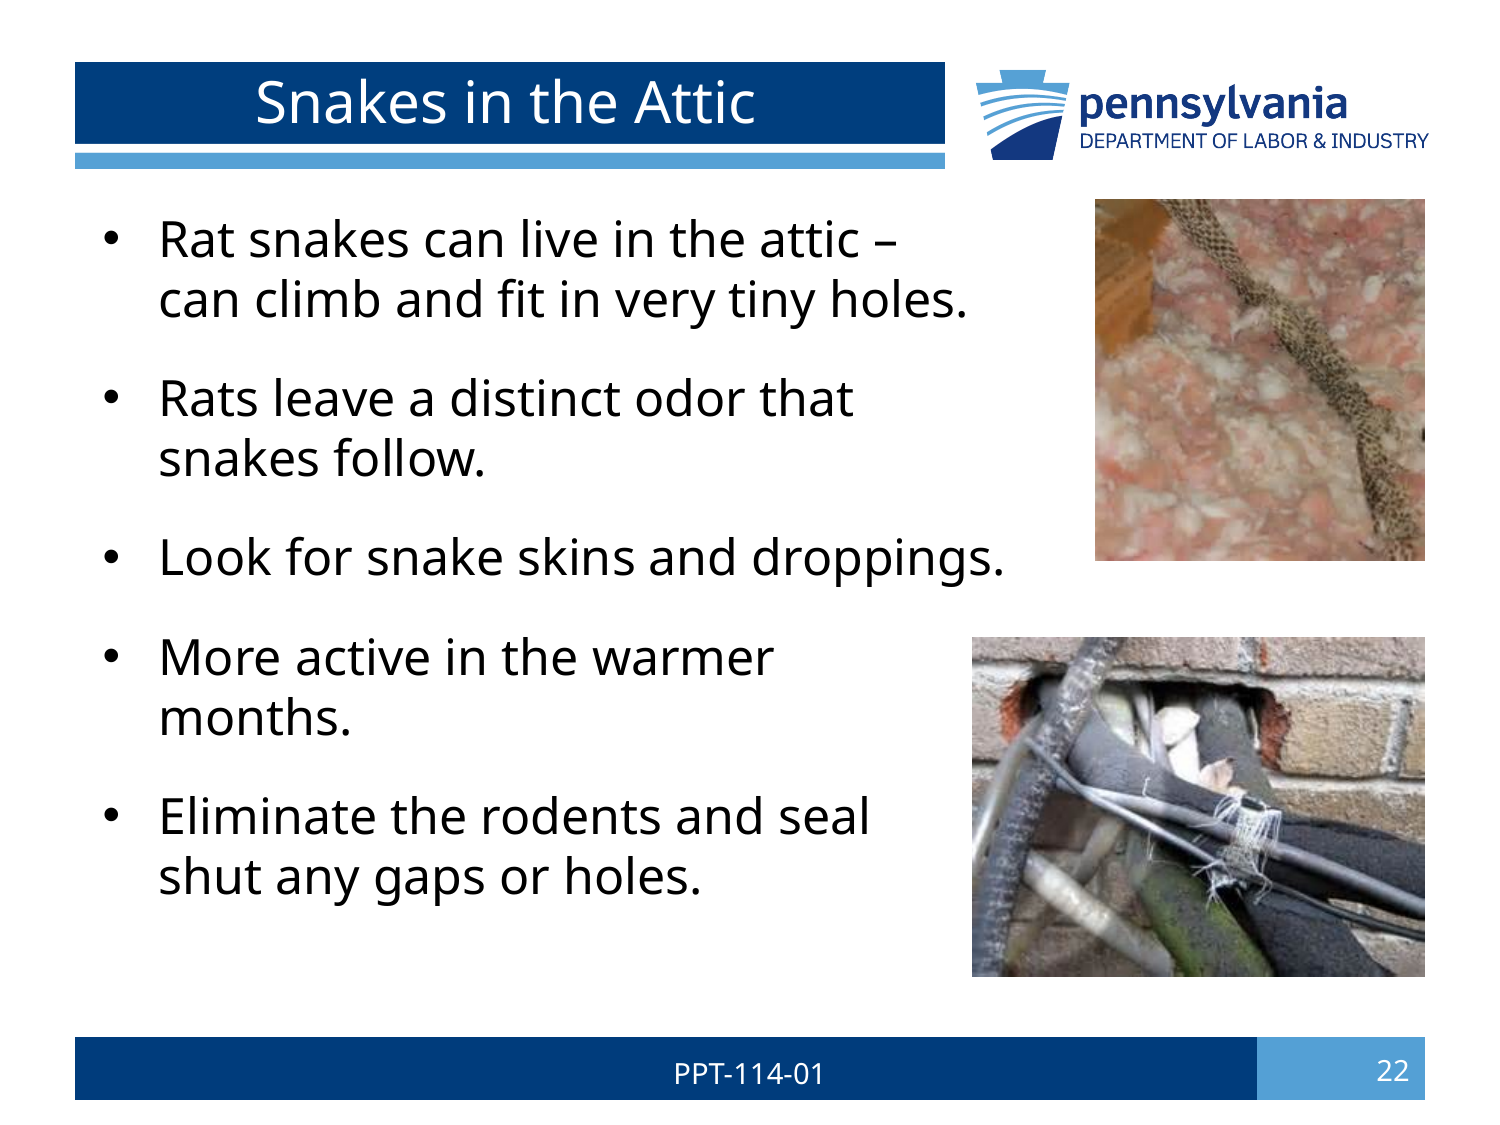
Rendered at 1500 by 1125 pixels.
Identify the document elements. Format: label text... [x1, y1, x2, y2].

picture [972, 637, 1425, 977]
title Snakes in the Attic [87, 62, 925, 138]
subtitle Rat snakes can live in the attic – can climb and fit in very tiny holes. Rats leave a distinct odor that snakes follow. Look for snake skins and droppings. More active in the warmer months. Eliminate the rodents and seal shut any gaps or holes. [87, 200, 1425, 963]
picture [1095, 199, 1425, 562]
picture [75, 1037, 1425, 1100]
footer PPT-114-01 [512, 1042, 988, 1103]
picture [75, 62, 1429, 169]
slide_number 22 [1074, 1042, 1425, 1103]
